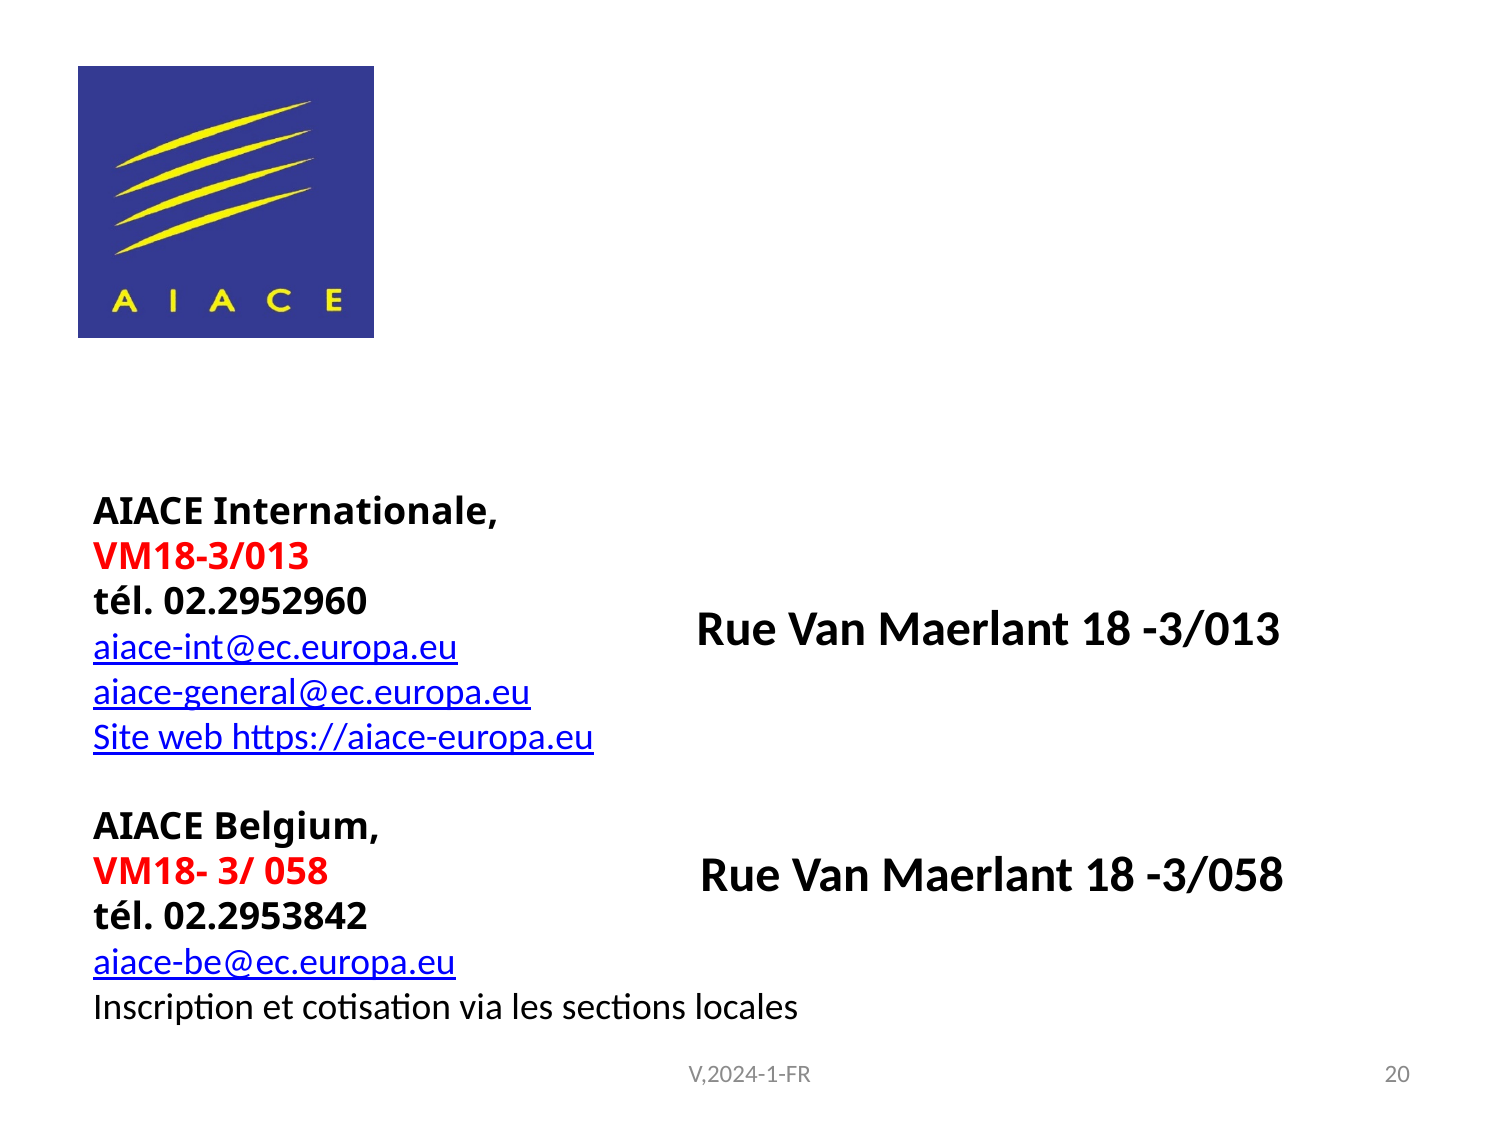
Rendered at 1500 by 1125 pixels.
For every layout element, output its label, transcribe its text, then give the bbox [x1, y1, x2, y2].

text_box Rue Van Maerlant 18 -3/013 [553, 587, 1424, 663]
footer V,2024-1-FR [512, 1042, 988, 1103]
slide_number 20 [1074, 1042, 1425, 1103]
text_box AIACE Internationale, VM18-3/013 tél. 02.2952960 aiace-int@ec.europa.eu aiace-general@ec.europa.eu Site web https://aiace-europa.eu AIACE Belgium, VM18- 3/ 058 tél. 02.2953842 aiace-be@ec.europa.eu Inscription et cotisation via les sections locales [78, 479, 1075, 1080]
text_box Rue Van Maerlant 18 -3/058 [537, 834, 1447, 909]
picture [78, 66, 374, 338]
